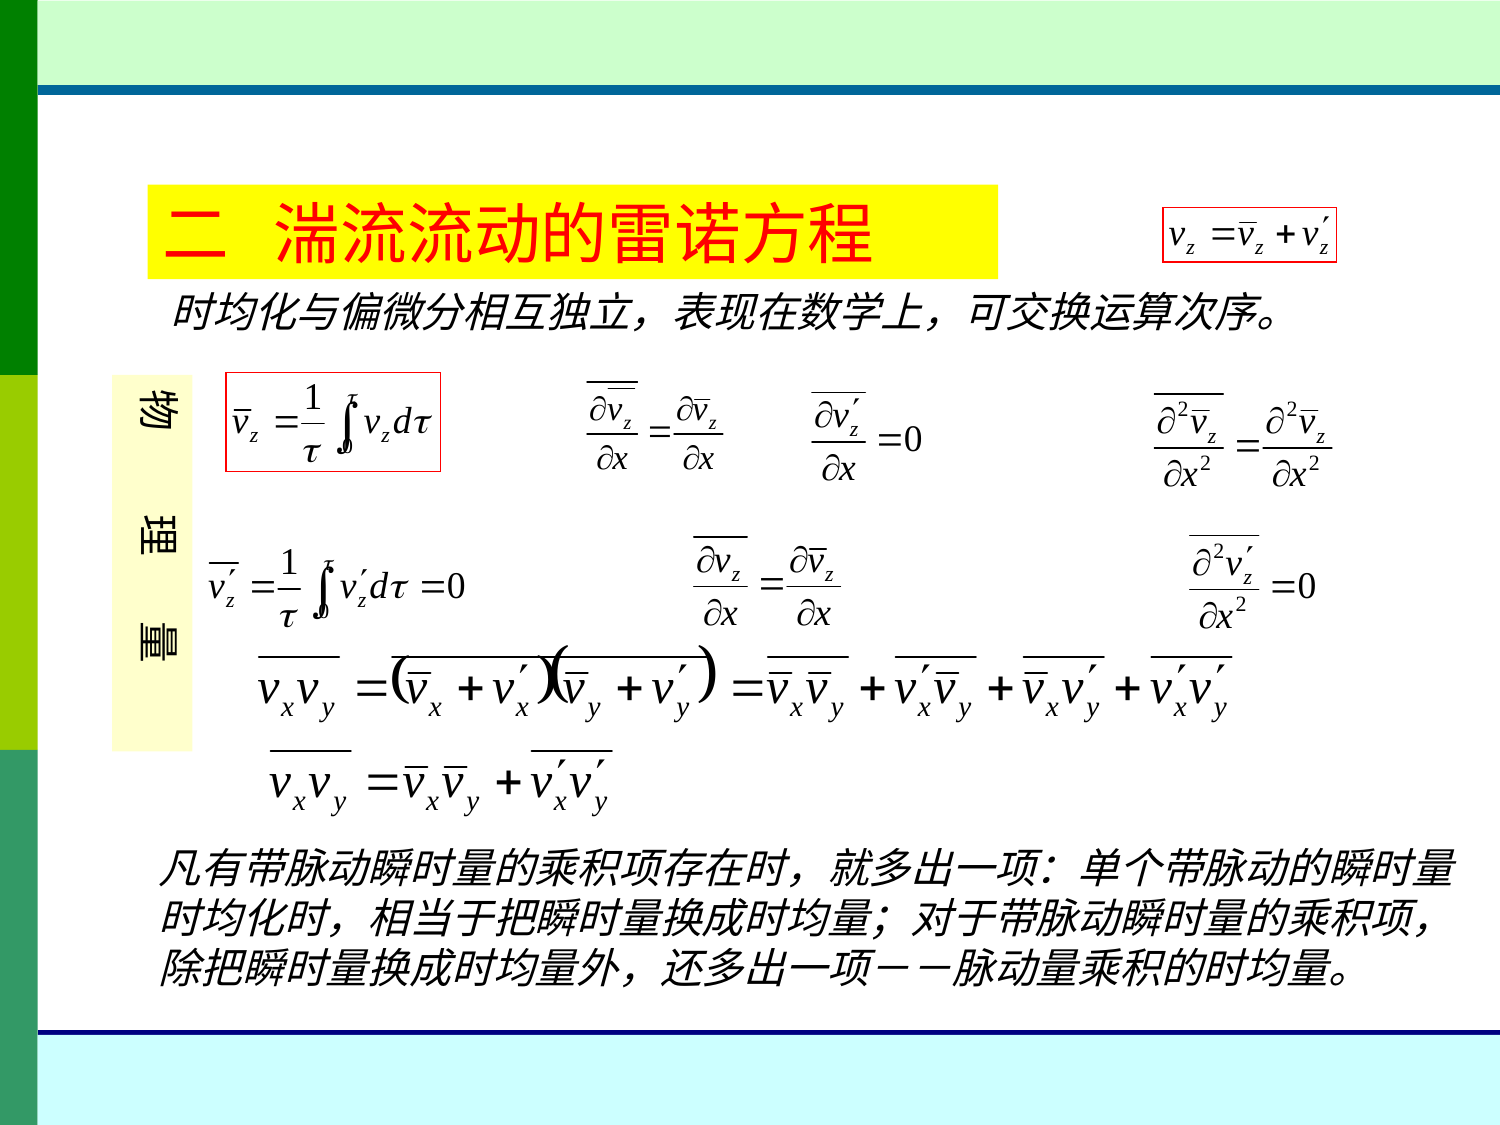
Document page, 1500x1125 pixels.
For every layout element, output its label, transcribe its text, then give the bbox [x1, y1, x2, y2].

text_box 二 湍流流动的雷诺方程 [147, 184, 999, 280]
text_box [717, 645, 1243, 733]
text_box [1183, 526, 1322, 637]
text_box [250, 645, 717, 733]
text_box [37, 1034, 1500, 1125]
text_box [0, 375, 38, 749]
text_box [805, 385, 928, 489]
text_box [1163, 207, 1336, 262]
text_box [1148, 385, 1340, 495]
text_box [581, 373, 731, 477]
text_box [262, 739, 621, 828]
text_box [687, 529, 848, 634]
text_box 时均化与偏微分相互独立，表现在数学上，可交换运算次序。 [155, 278, 1326, 344]
text_box 物 理 量 [112, 374, 193, 752]
text_box 凡有带脉动瞬时量的乘积项存在时，就多出一项：单个带脉动的瞬时量时均化时，相当于把瞬时量换成时均量；对于带脉动瞬时量的乘积项，除把瞬时量换成时均量外，还多出一项－－脉动量乘积的时均量。 [144, 834, 1491, 999]
text_box [0, 0, 38, 375]
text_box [203, 538, 473, 636]
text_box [226, 373, 440, 471]
text_box [37, 0, 1500, 85]
text_box [0, 749, 38, 1125]
